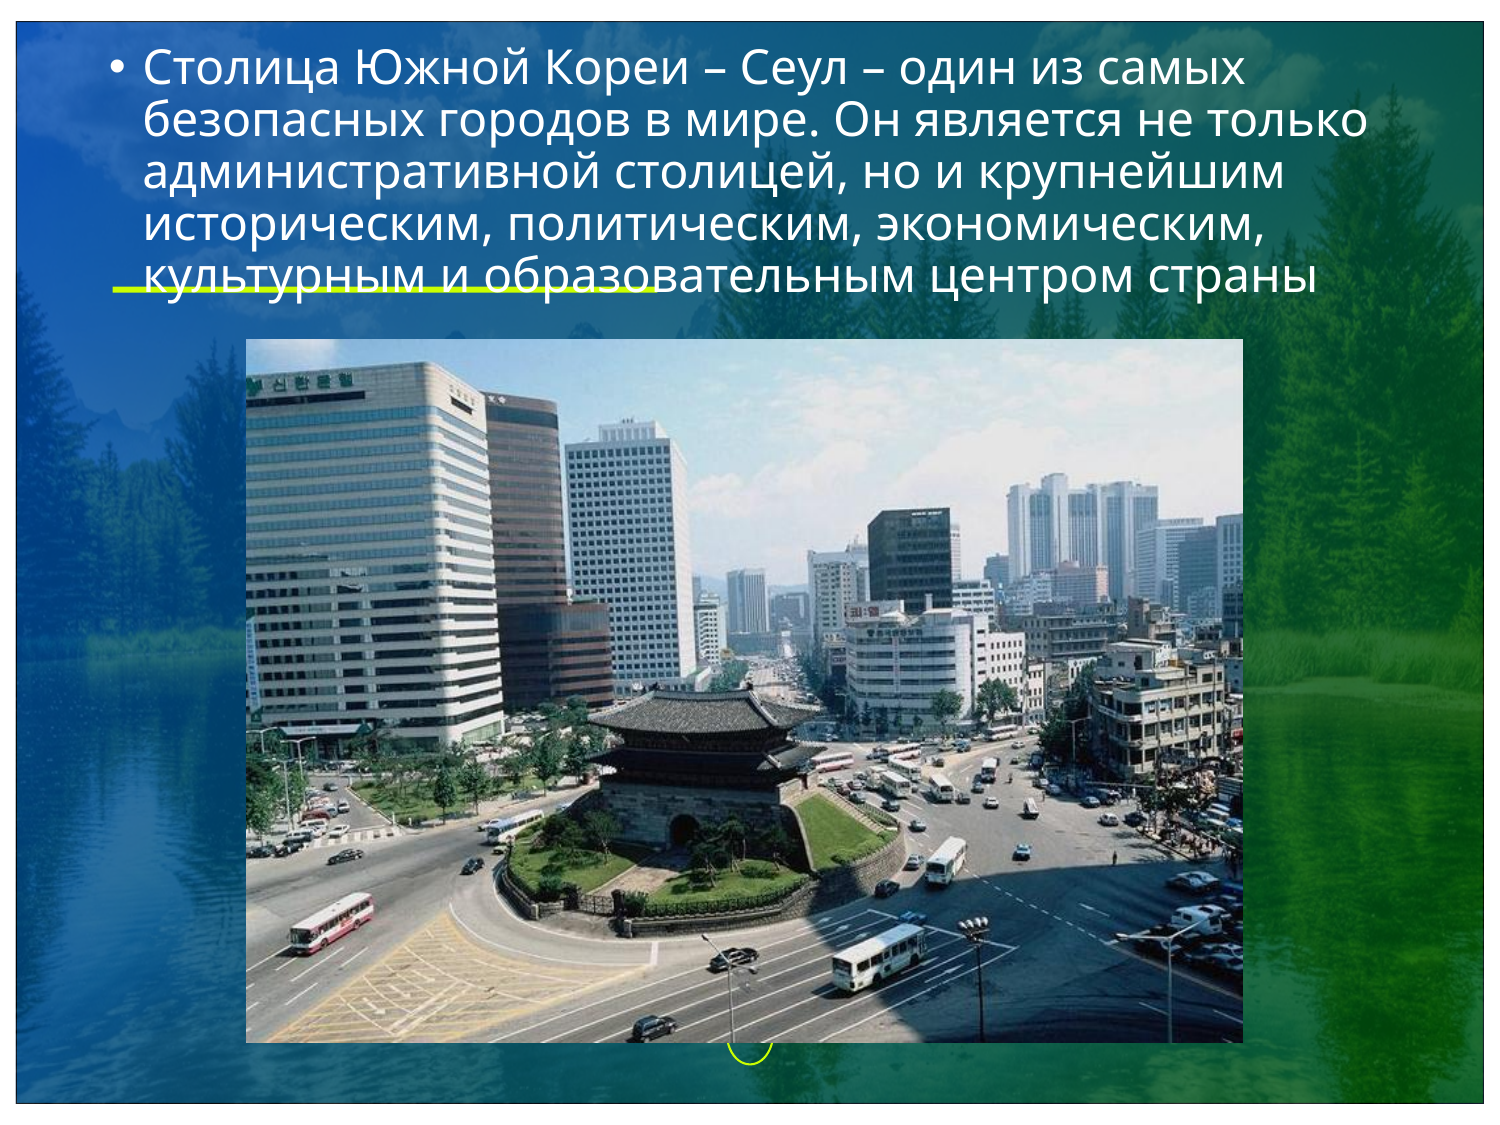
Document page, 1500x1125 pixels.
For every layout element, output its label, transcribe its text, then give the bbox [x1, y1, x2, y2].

list Столица Южной Кореи – Сеул – один из самых безопасных городов в мире. Он является не только административной столицей, но и крупнейшим историческим, политическим, экономическим, культурным и образовательным центром страны [93, 35, 1388, 322]
picture [15, 21, 1484, 1104]
